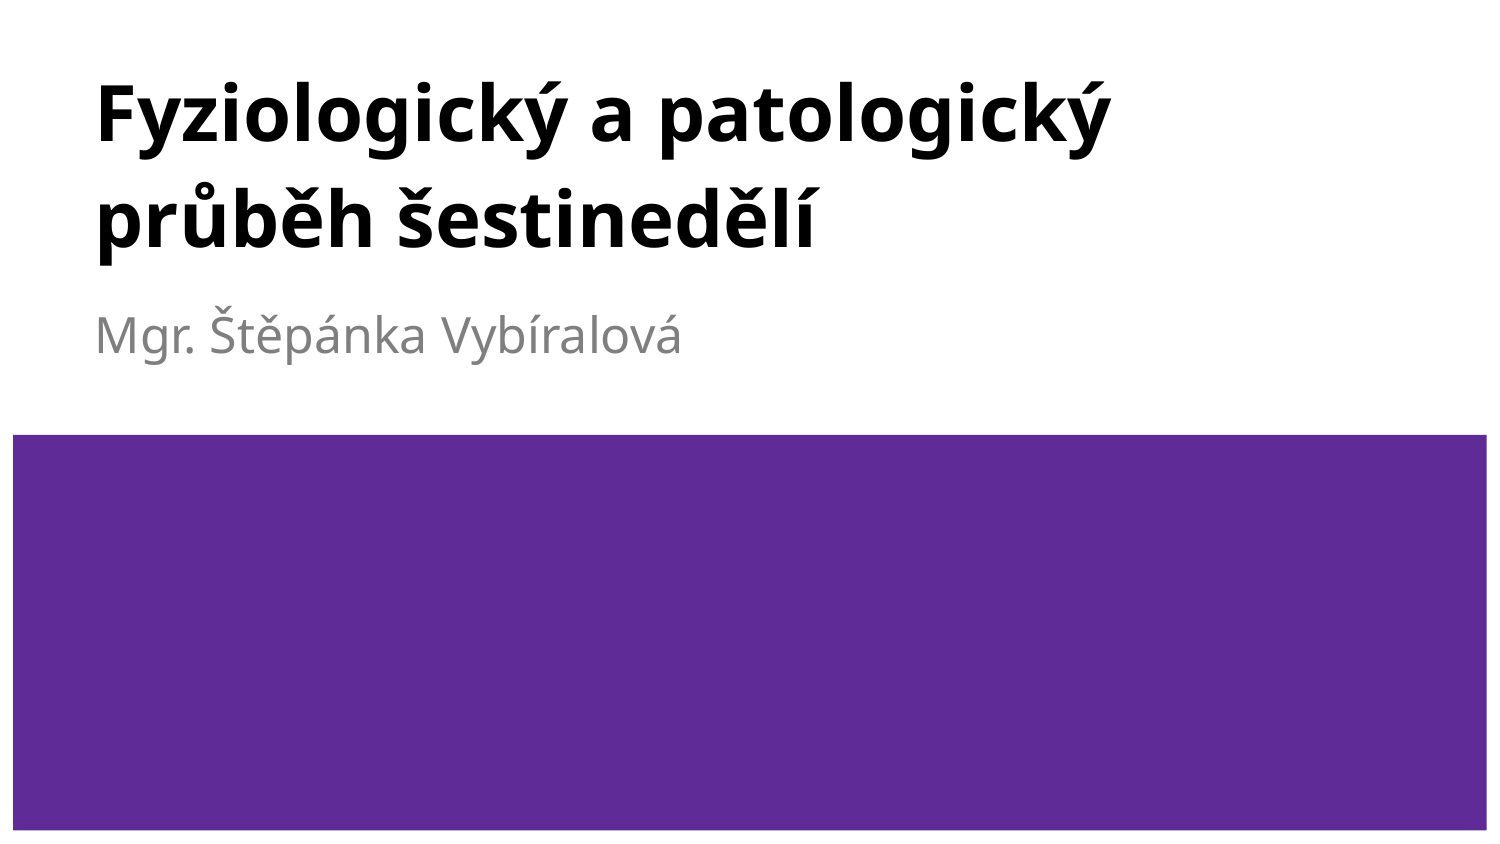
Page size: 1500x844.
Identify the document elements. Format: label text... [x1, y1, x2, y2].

subtitle Mgr. Štěpánka Vybíralová [79, 285, 1423, 427]
title Fyziologický a patologický průběh šestinedělí [79, 43, 1423, 285]
